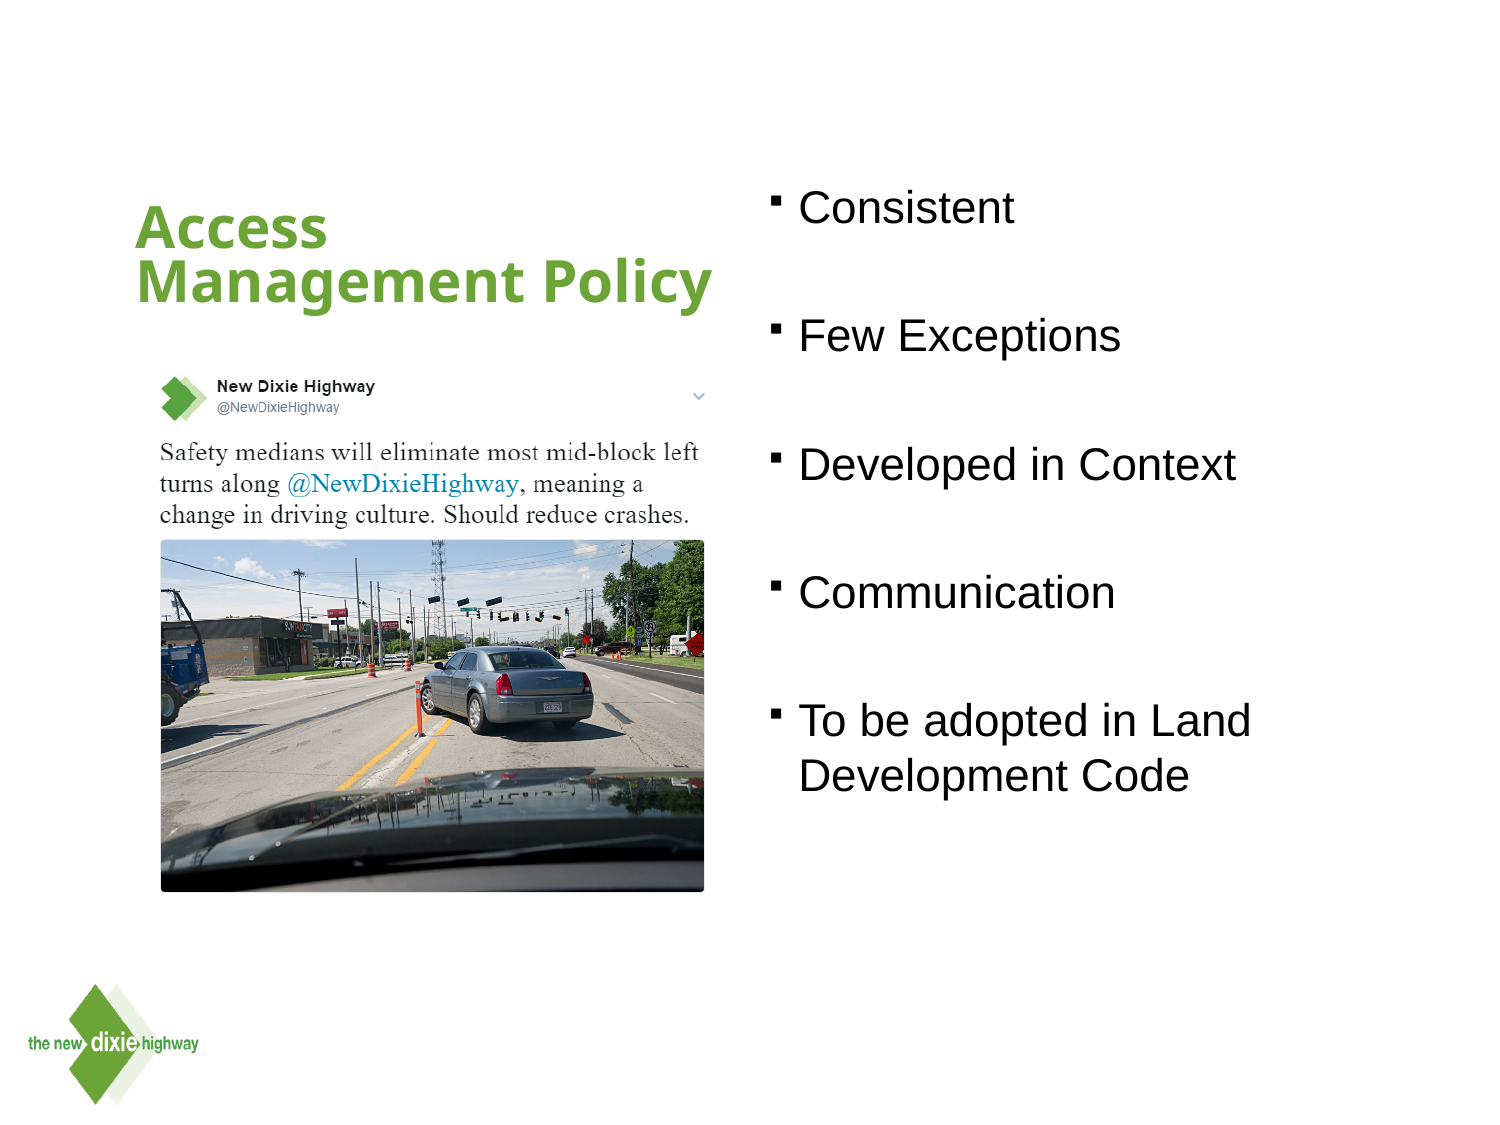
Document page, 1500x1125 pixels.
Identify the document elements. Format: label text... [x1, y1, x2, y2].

list Consistent Few Exceptions Developed in Context Communication To be adopted in Land Development Code [753, 120, 1413, 923]
picture [121, 349, 744, 902]
title Access Management Policy [135, 120, 733, 314]
picture [24, 978, 200, 1113]
